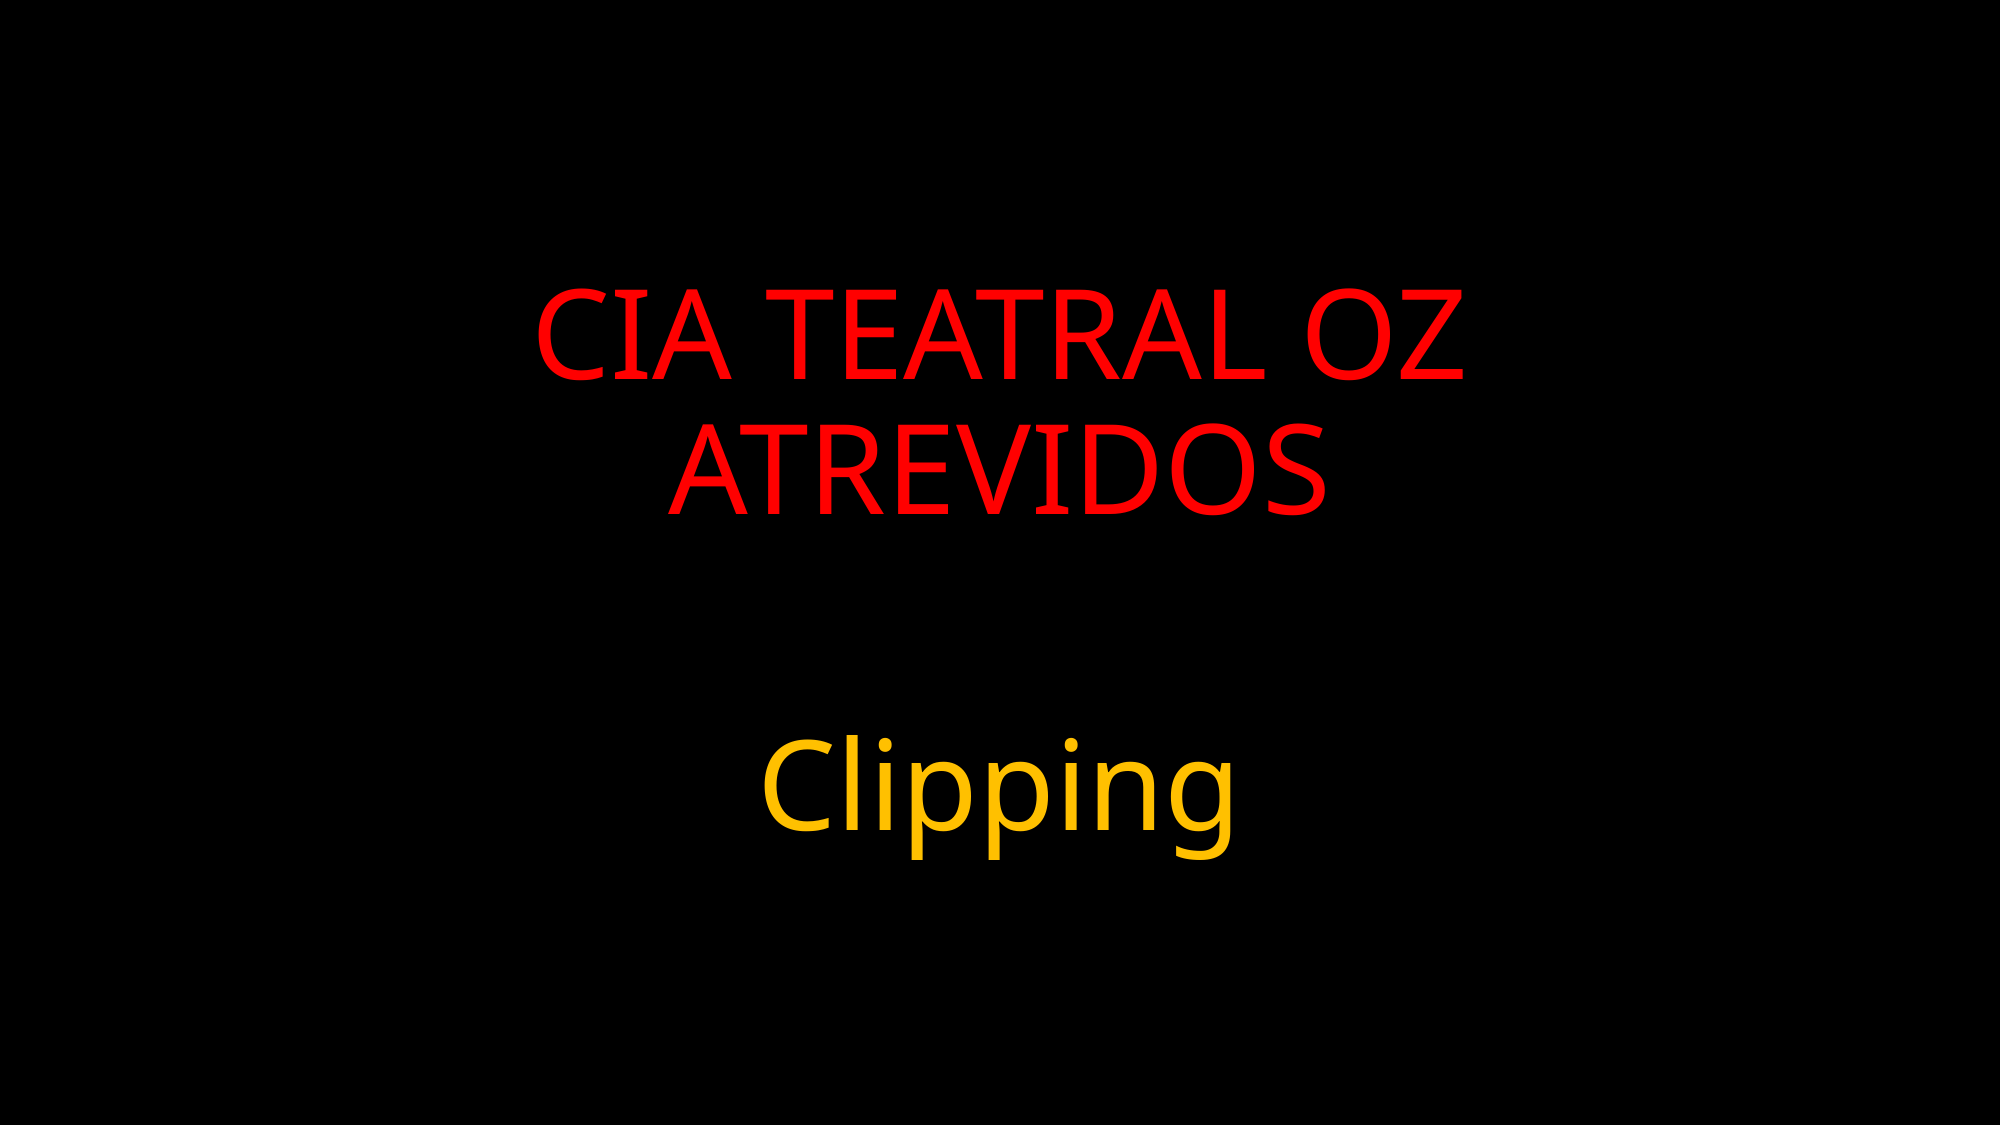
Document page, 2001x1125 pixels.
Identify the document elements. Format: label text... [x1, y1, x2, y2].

subtitle Clipping [249, 715, 1750, 912]
title CIA TEATRAL OZ ATREVIDOS [249, 171, 1750, 550]
